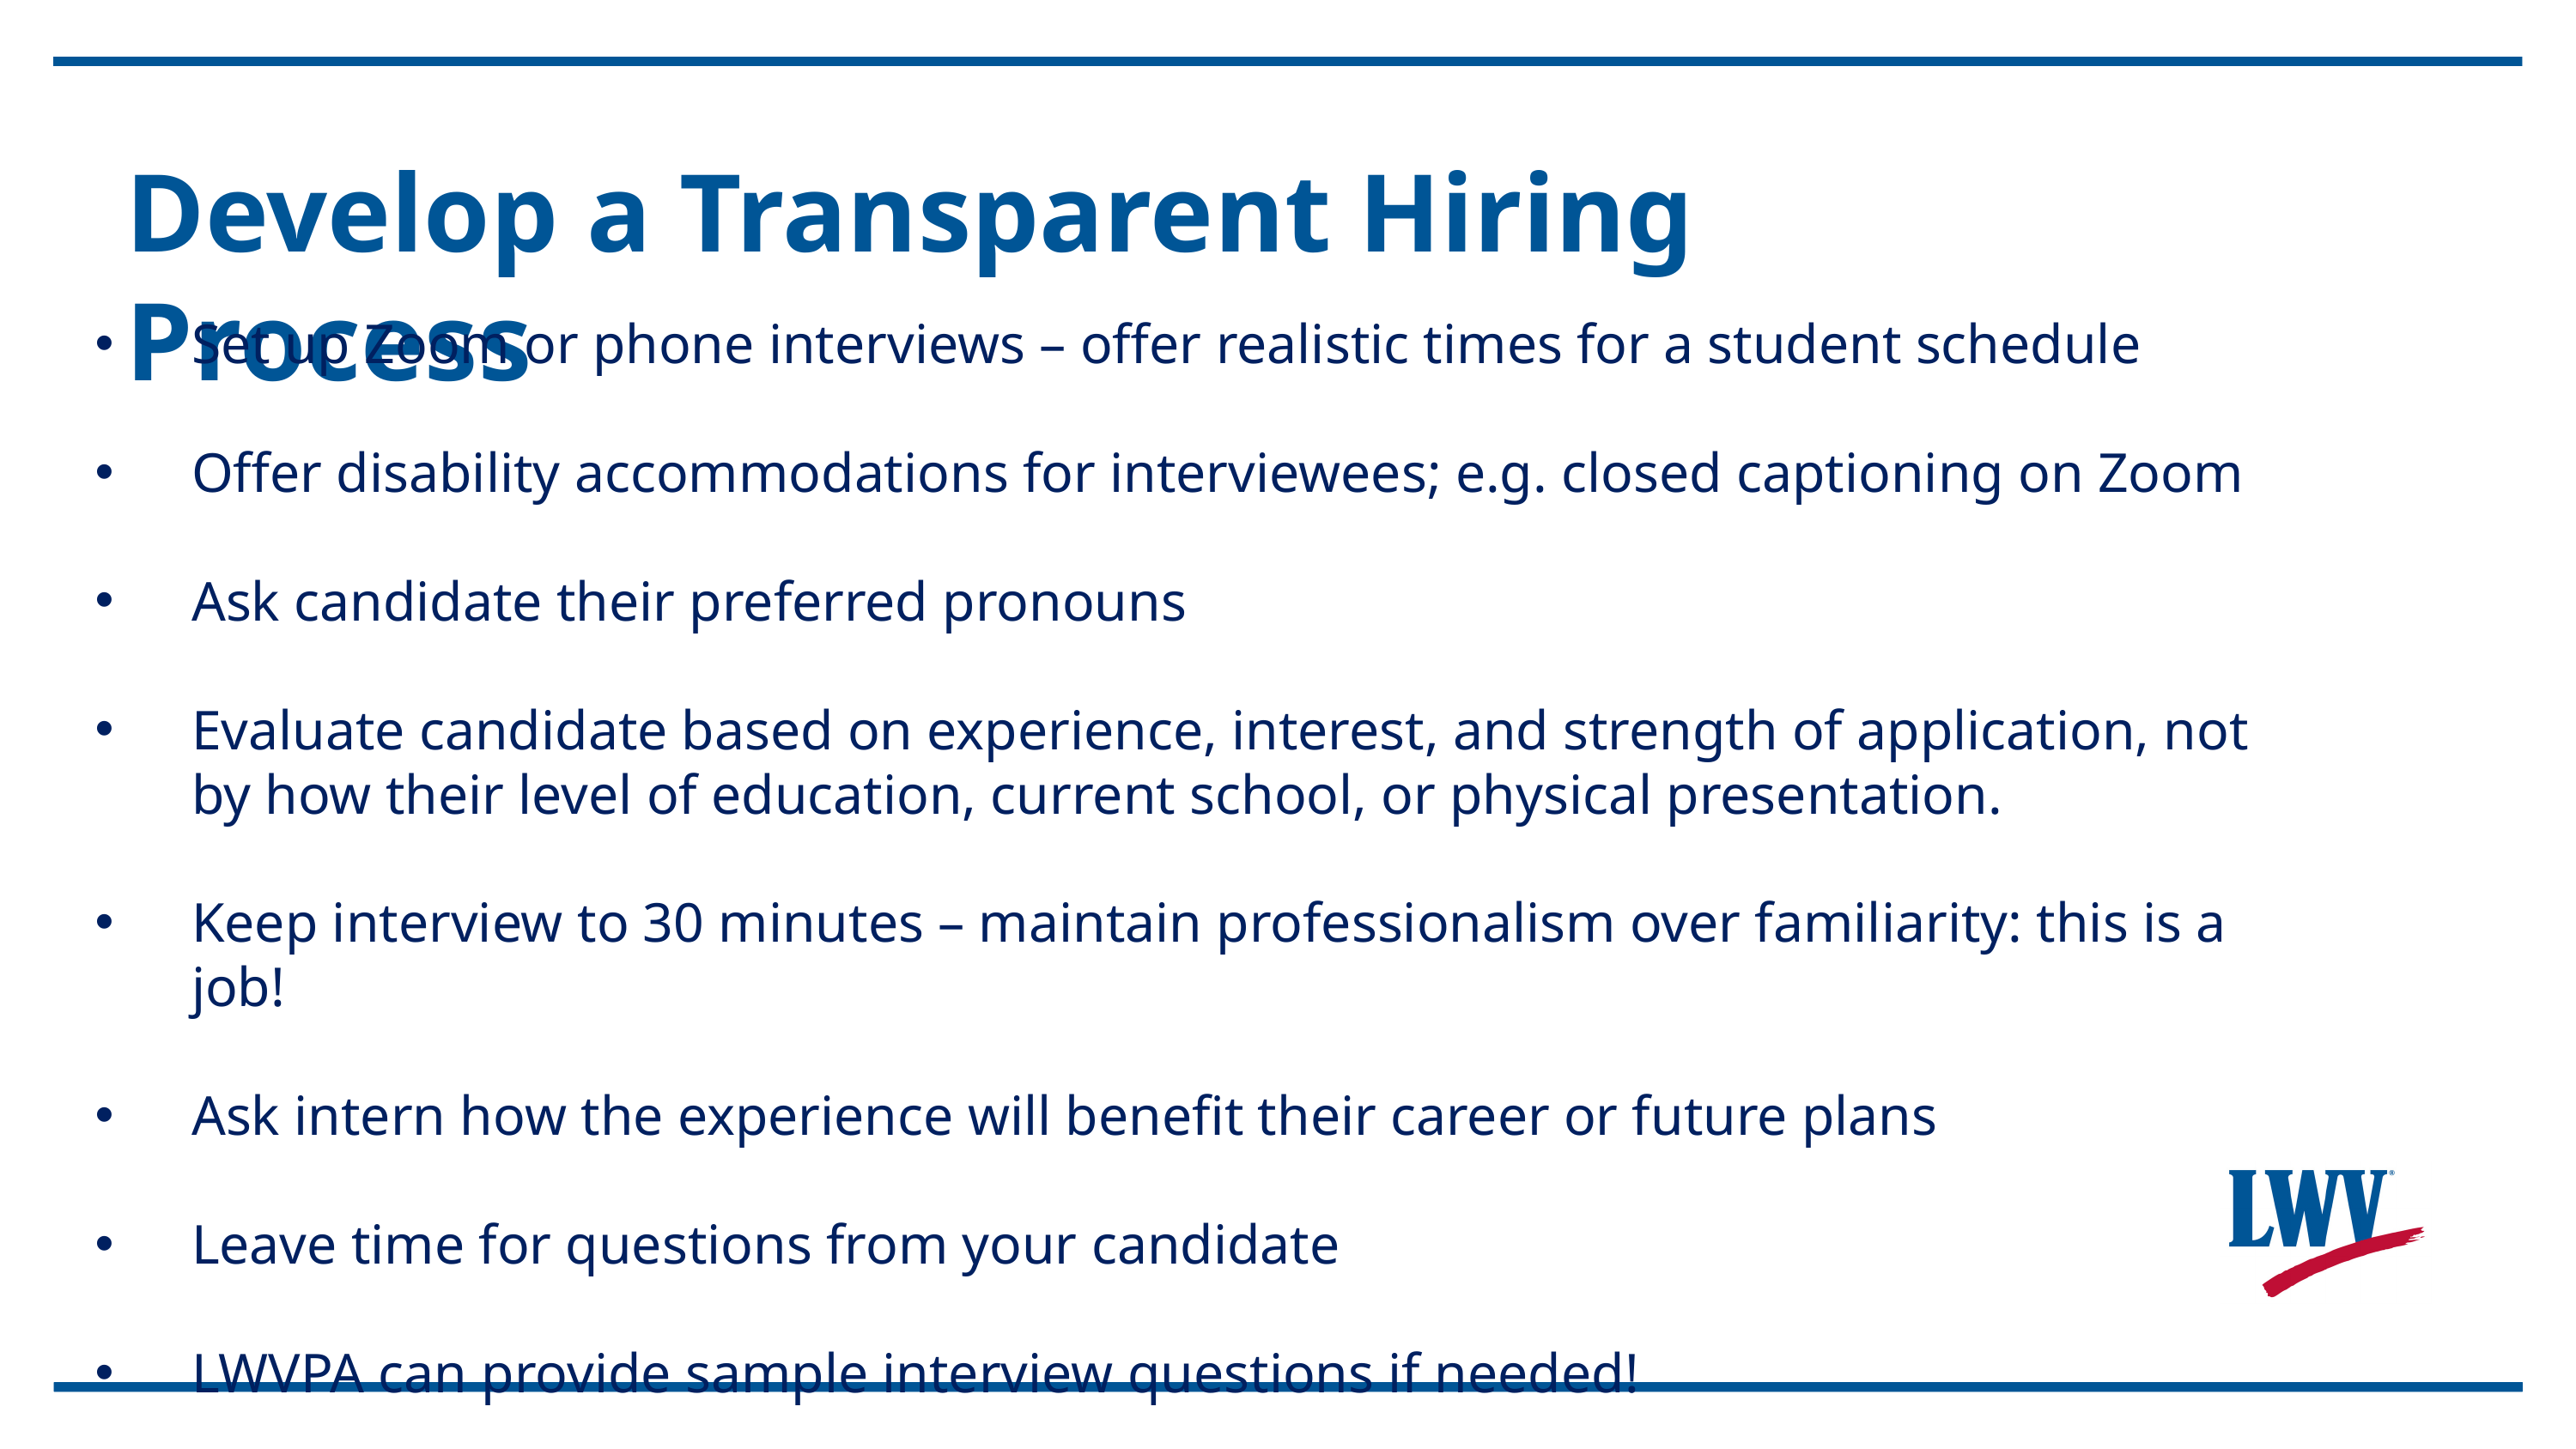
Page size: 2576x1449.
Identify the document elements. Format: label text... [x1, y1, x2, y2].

text_box [53, 1382, 82, 1392]
picture [2219, 1161, 2432, 1304]
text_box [125, 144, 2040, 361]
text_box [2275, 1382, 2523, 1392]
text_box [53, 57, 2523, 66]
text_box Set up Zoom or phone interviews – offer realistic times for a student schedule Offer disability accommodations for interviewees; e.g. closed captioning on Zoom Ask candidate their preferred pronouns Evaluate candidate based on experience, interest, and strength of application, not by how their level of education, current school, or physical presentation. Keep interview to 30 minutes – maintain professionalism over familiarity: this is a job! Ask intern how the experience will benefit their career or future plans Leave time for questions from your candidate LWVPA can provide sample interview questions if needed! [82, 303, 2275, 1410]
